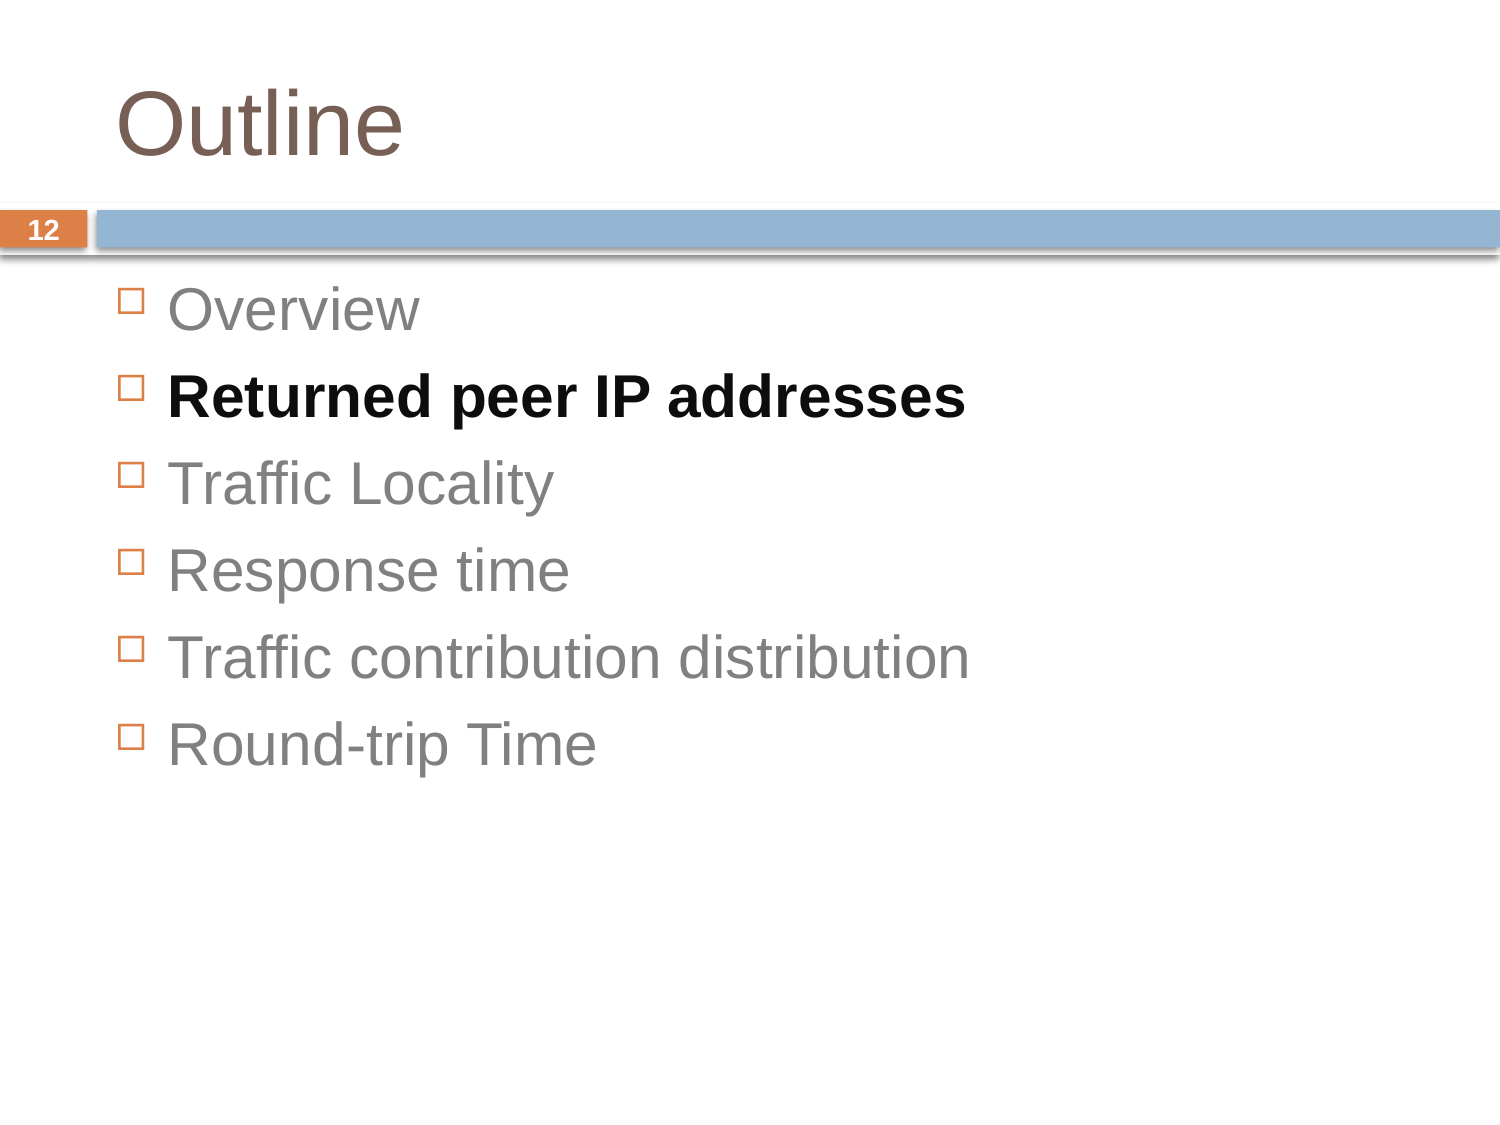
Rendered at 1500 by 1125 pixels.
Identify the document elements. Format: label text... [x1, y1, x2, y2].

title Outline [100, 37, 1438, 200]
list Overview Returned peer IP addresses Traffic Locality Response time Traffic contribution distribution Round-trip Time [100, 262, 1438, 1000]
slide_number 12 [0, 208, 88, 249]
